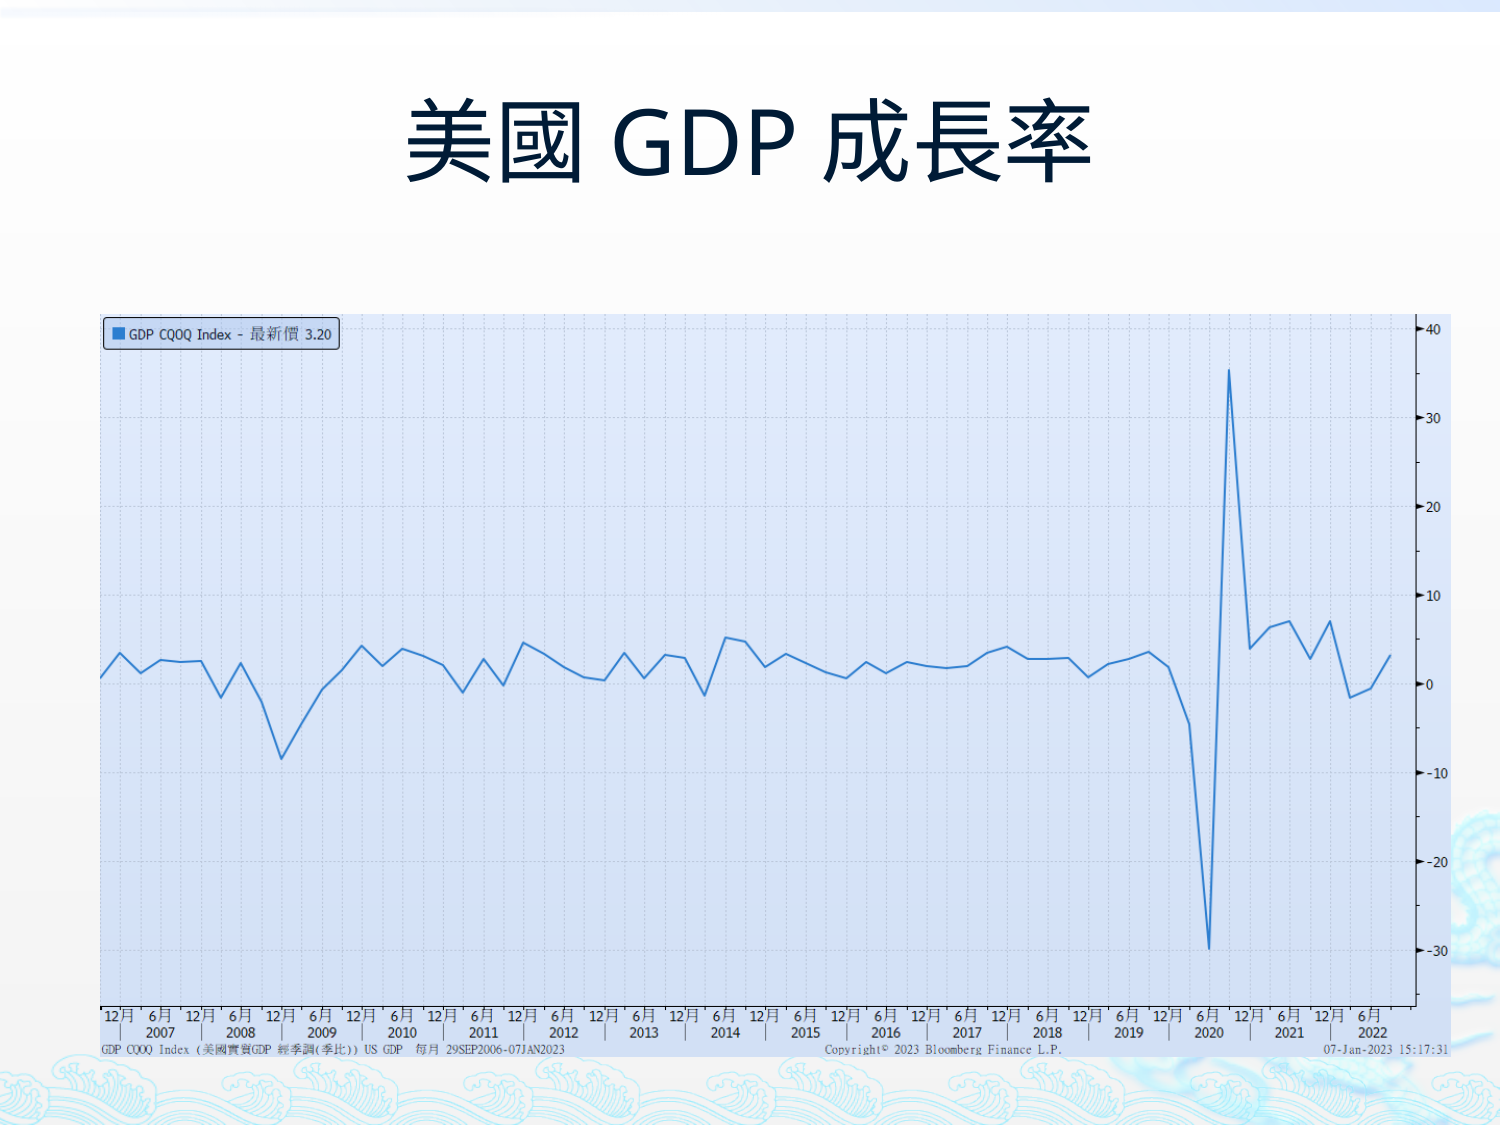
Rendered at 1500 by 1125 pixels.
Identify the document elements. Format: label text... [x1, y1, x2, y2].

title 美國GDP成長率 [75, 45, 1425, 233]
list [99, 313, 1451, 1058]
